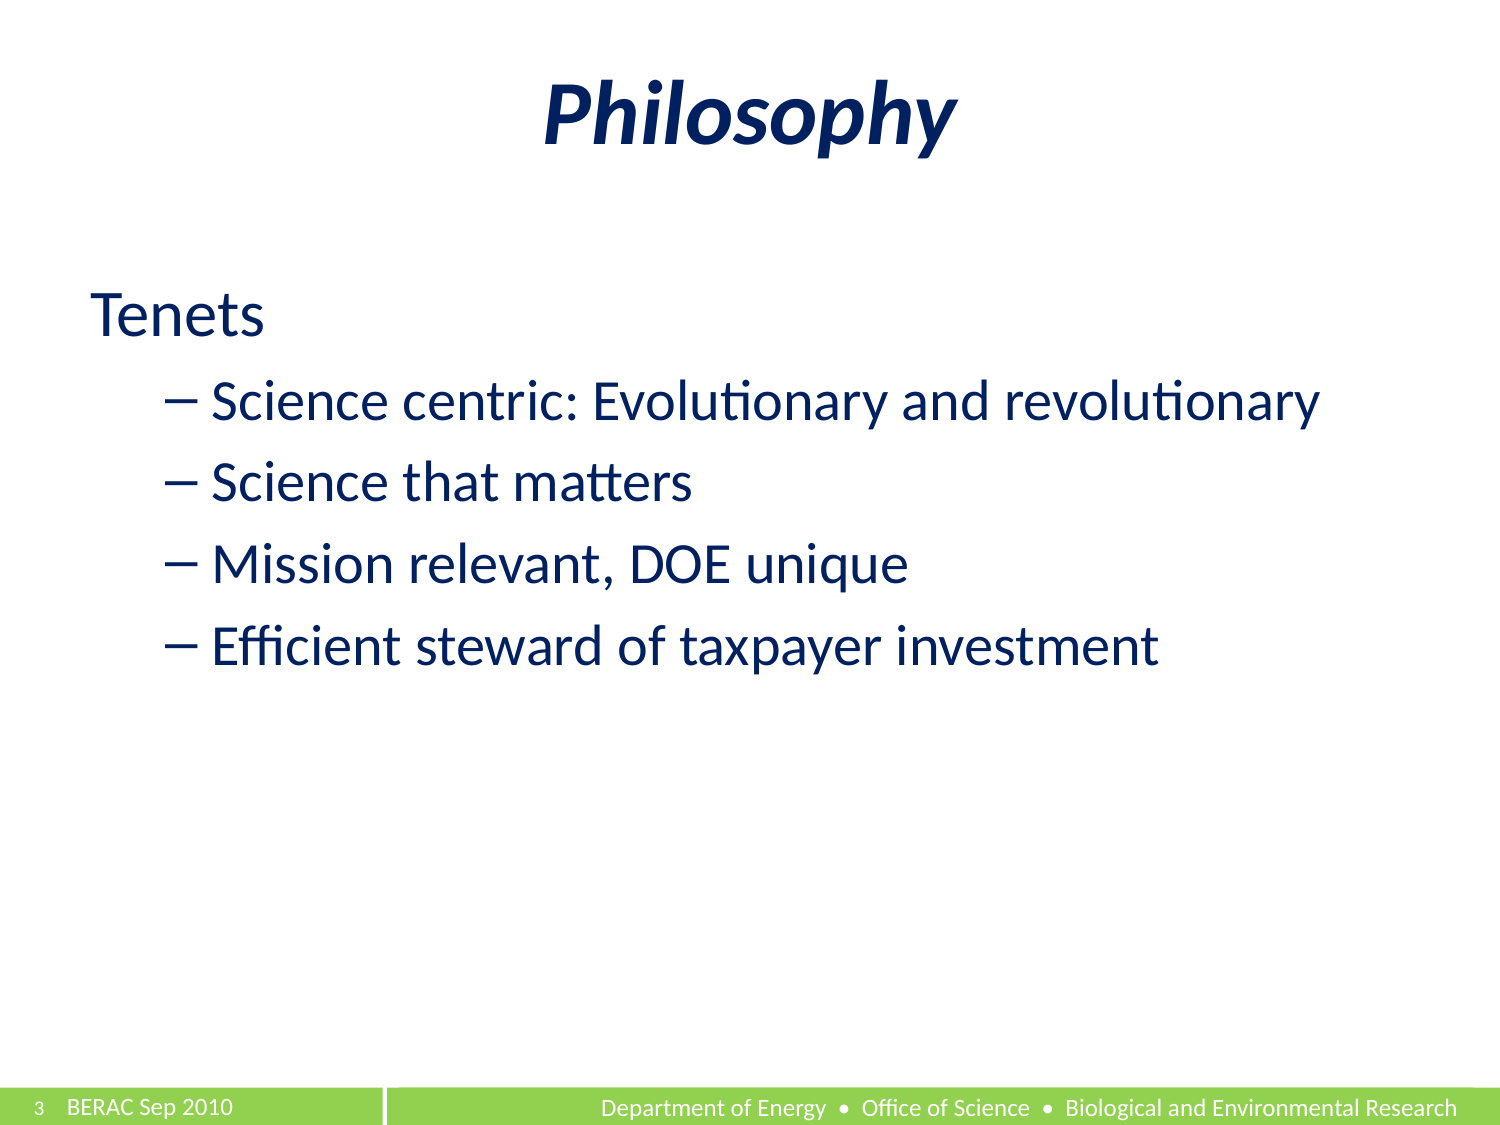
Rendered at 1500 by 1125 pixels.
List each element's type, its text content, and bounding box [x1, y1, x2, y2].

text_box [0, 1086, 1500, 1125]
title Philosophy [75, 45, 1425, 233]
list Tenets Science centric: Evolutionary and revolutionary Science that matters Mission relevant, DOE unique Efficient steward of taxpayer investment [75, 262, 1463, 1005]
